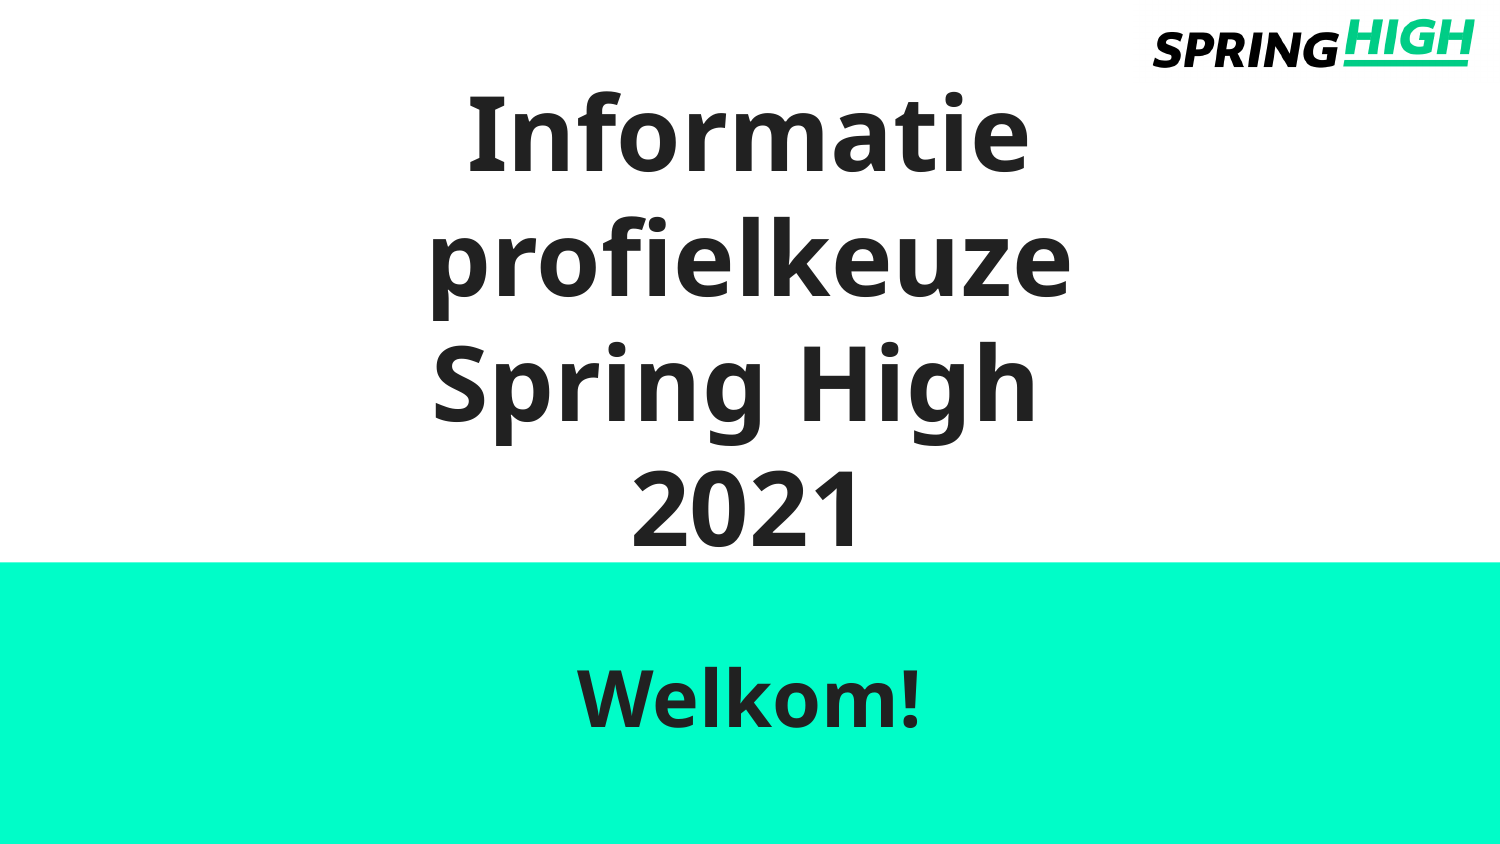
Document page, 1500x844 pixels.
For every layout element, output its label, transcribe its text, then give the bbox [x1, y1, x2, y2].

subtitle Welkom! [51, 638, 1449, 755]
picture [1132, 0, 1500, 83]
title Informatie profielkeuze Spring High 2021 [51, 196, 1449, 638]
